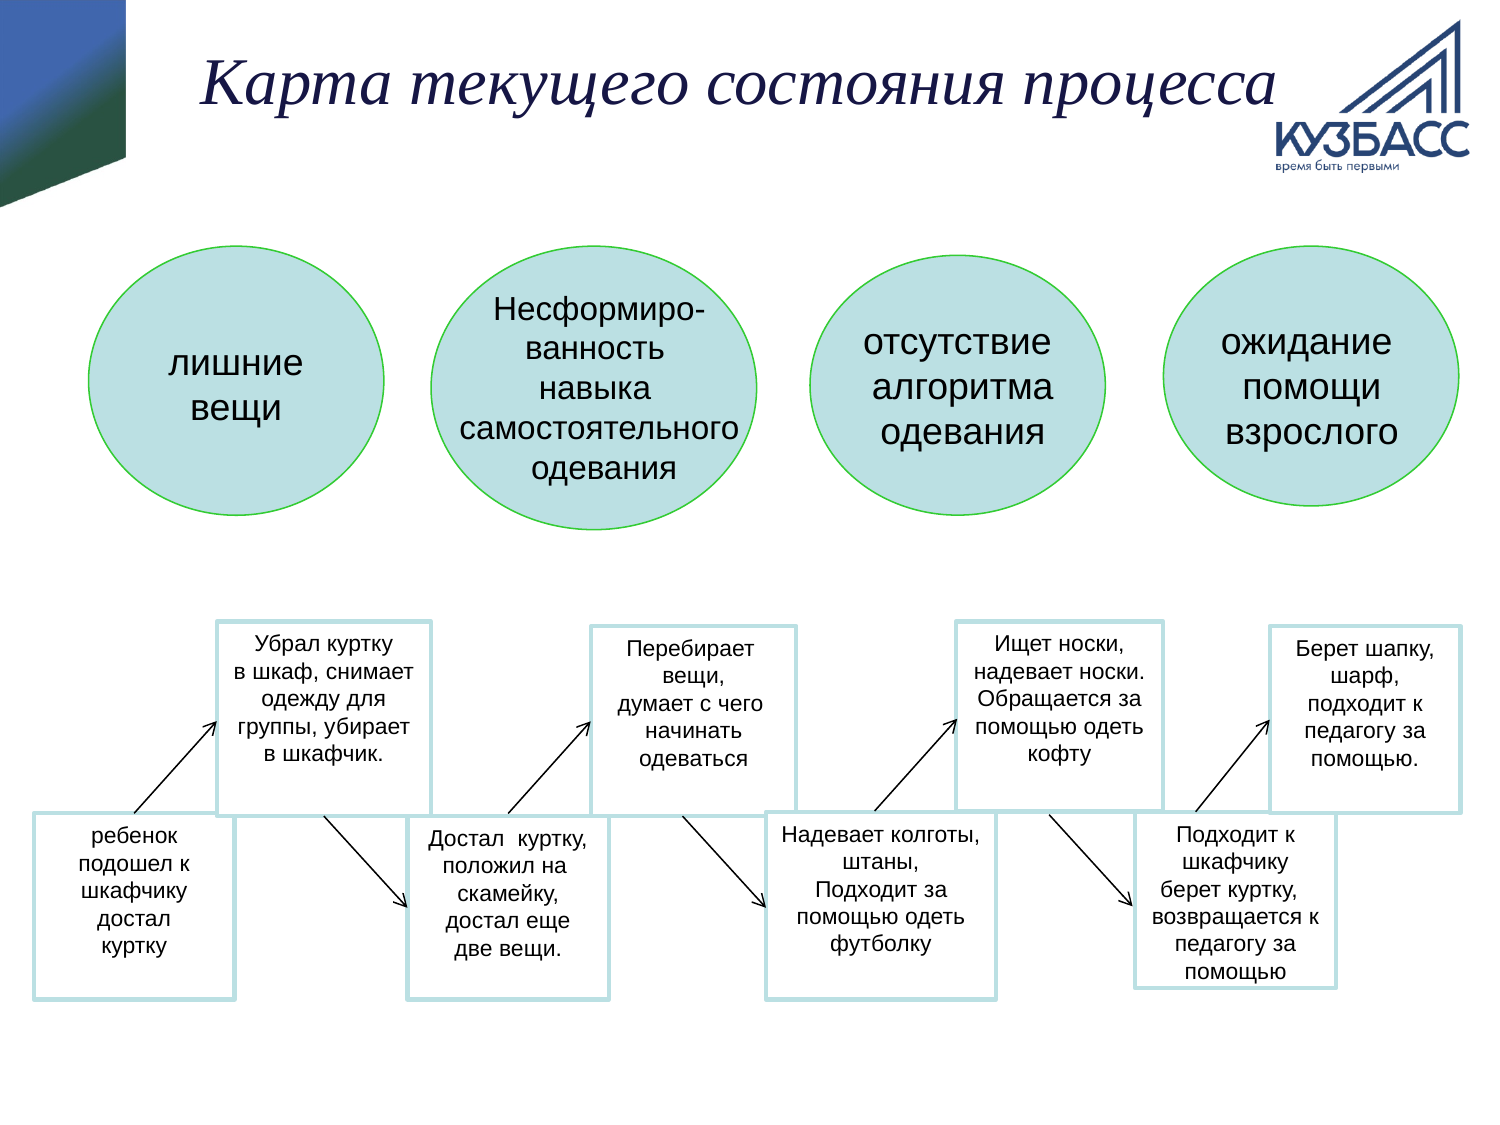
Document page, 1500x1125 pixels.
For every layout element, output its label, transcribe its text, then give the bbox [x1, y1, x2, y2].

text_box лишние вещи [88, 246, 384, 516]
text_box [1163, 246, 1459, 506]
text_box отсутствие алгоритма одевания [846, 309, 1069, 460]
text_box Достал куртку, положил на скамейку, достал еще две вещи. [405, 814, 611, 1002]
picture [1276, 19, 1470, 173]
picture [0, 0, 126, 208]
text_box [133, 720, 217, 814]
text_box Несформиро- ванность навыка самостоятельного одевания [444, 279, 755, 494]
text_box [810, 255, 1106, 516]
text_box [682, 815, 767, 909]
text_box [485, 494, 702, 530]
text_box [1195, 719, 1270, 813]
text_box Надевает колготы, штаны, Подходит за помощью одеть футболку [764, 810, 998, 1002]
text_box Ищет носки, надевает носки. Обращается за помощью одеть кофту [954, 619, 1165, 814]
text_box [507, 721, 591, 814]
text_box Подходит к шкафчику берет куртку, возвращается к педагогу за помощью [1133, 810, 1338, 990]
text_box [1048, 814, 1133, 907]
text_box Берет шапку, шарф, подходит к педагогу за помощью. [1268, 624, 1463, 815]
text_box Убрал куртку в шкаф, снимает одежду для группы, убирает в шкафчик. [215, 619, 433, 818]
text_box ожидание помощи взрослого [1205, 309, 1418, 460]
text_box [874, 718, 958, 812]
title Карта текущего состояния процесса [159, 30, 1321, 127]
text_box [323, 815, 408, 909]
text_box [431, 332, 444, 444]
text_box Перебирает вещи, думает с чего начинать одеваться [589, 624, 798, 818]
text_box ребенок подошел к шкафчику достал куртку [32, 811, 237, 1002]
text_box [489, 246, 699, 279]
